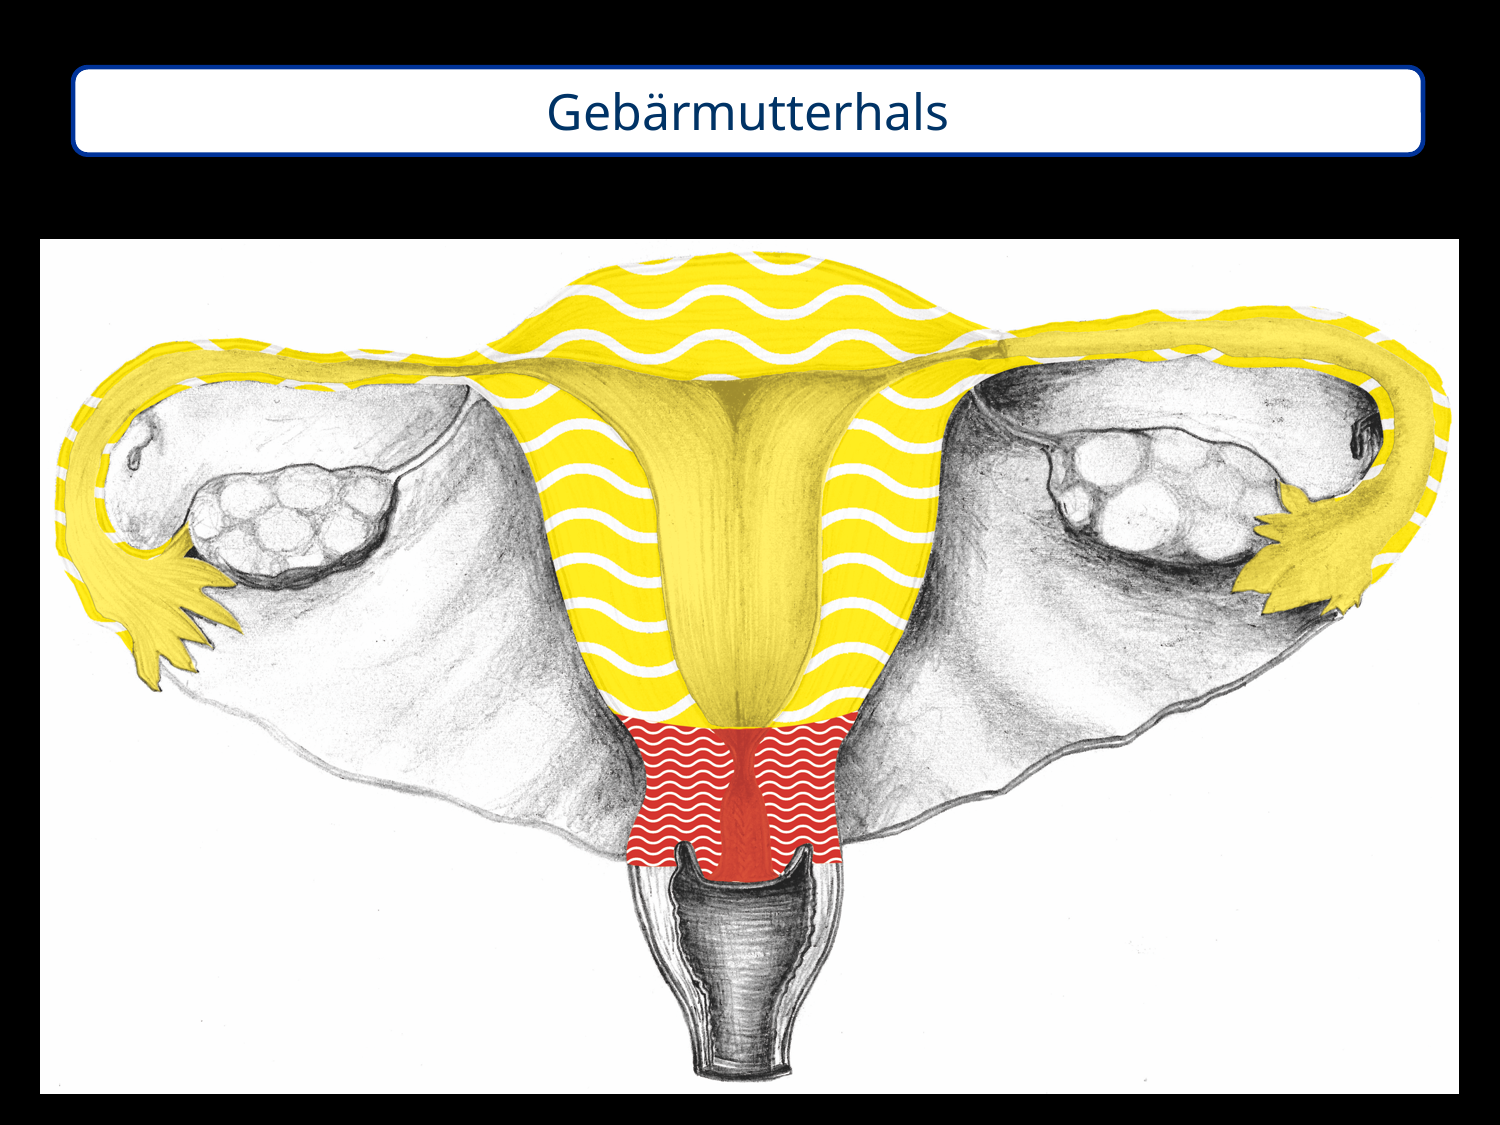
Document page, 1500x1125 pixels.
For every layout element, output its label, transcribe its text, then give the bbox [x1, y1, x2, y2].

text_box Gebärmutterhals [73, 67, 1424, 155]
picture [40, 239, 1460, 1095]
